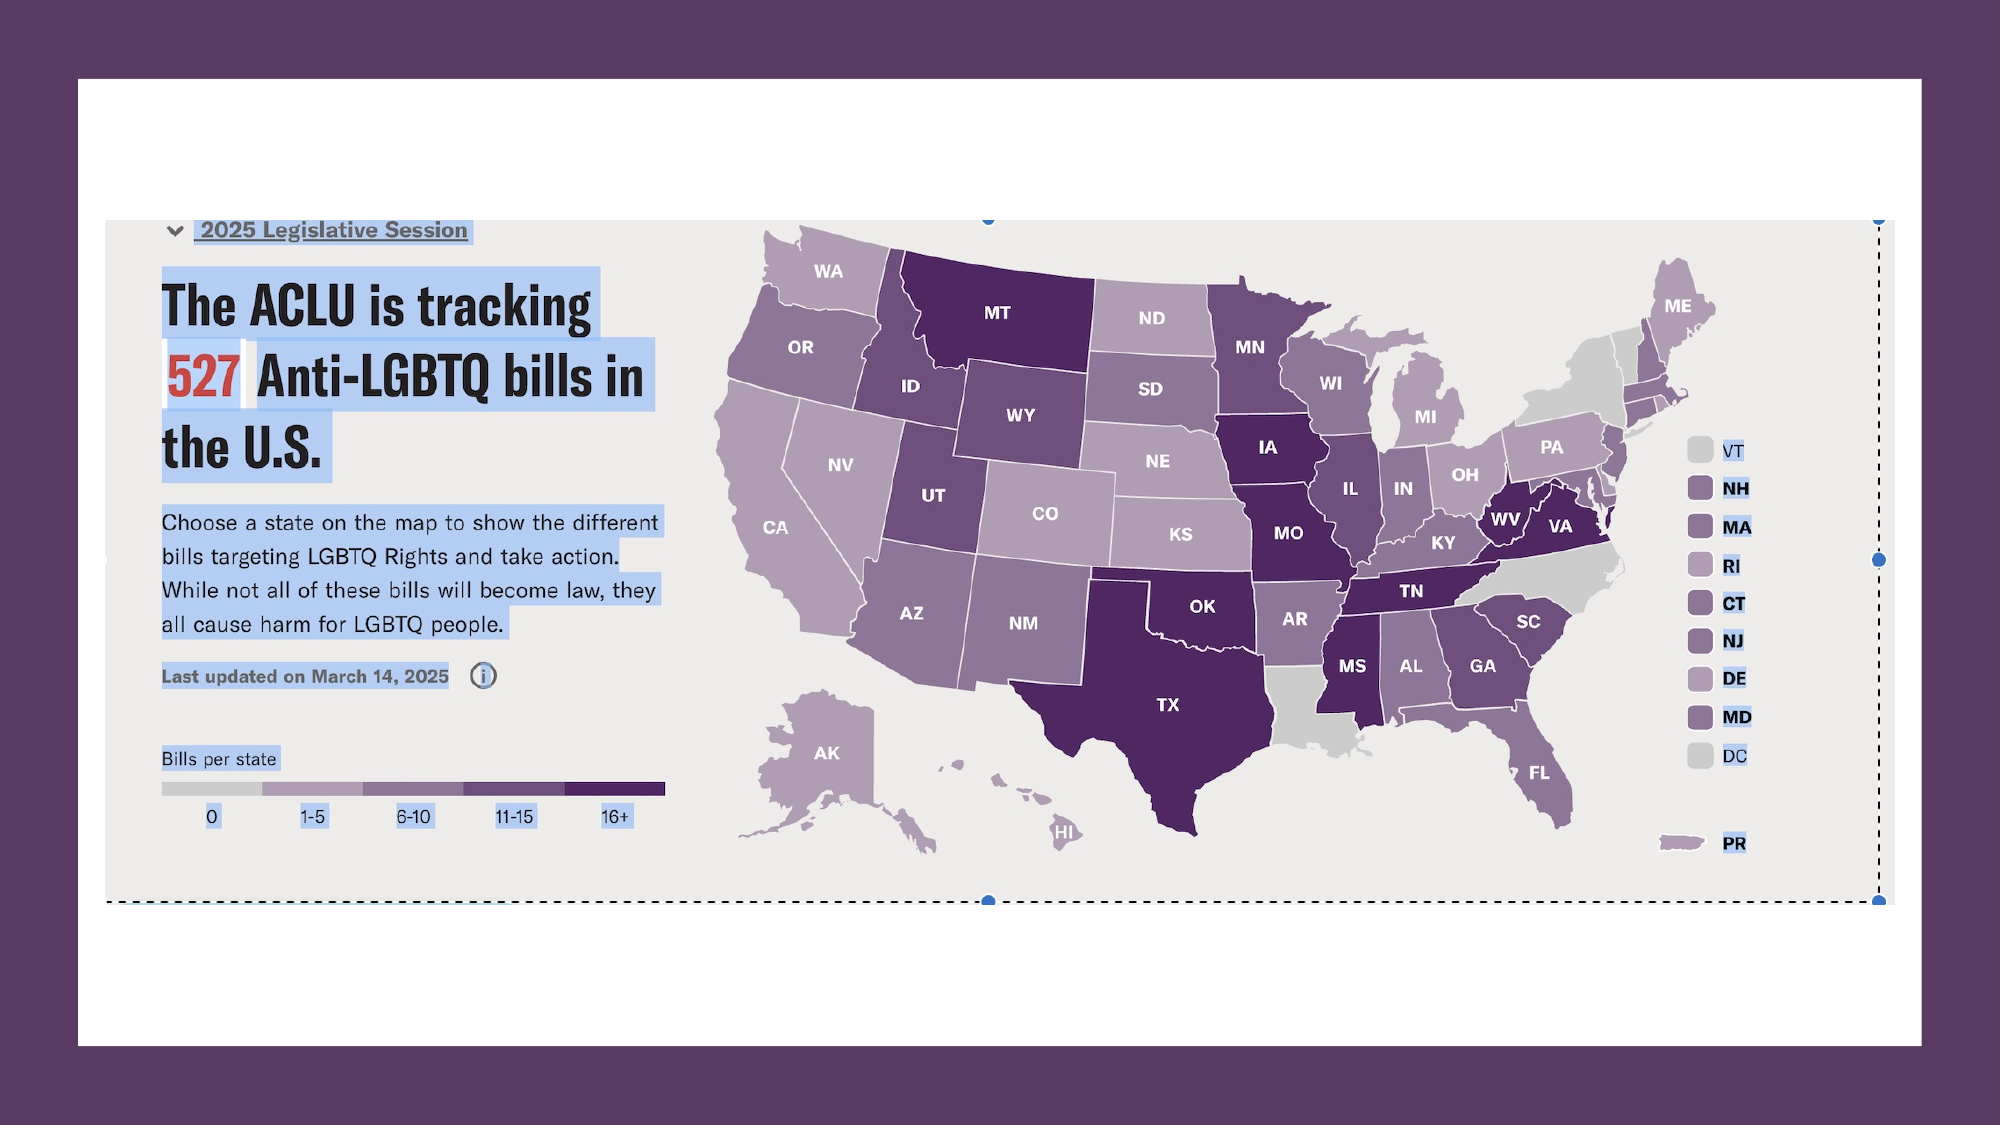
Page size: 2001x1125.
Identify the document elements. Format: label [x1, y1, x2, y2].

text_box [0, 0, 2000, 1125]
text_box [77, 77, 1923, 1048]
list [104, 219, 1895, 906]
